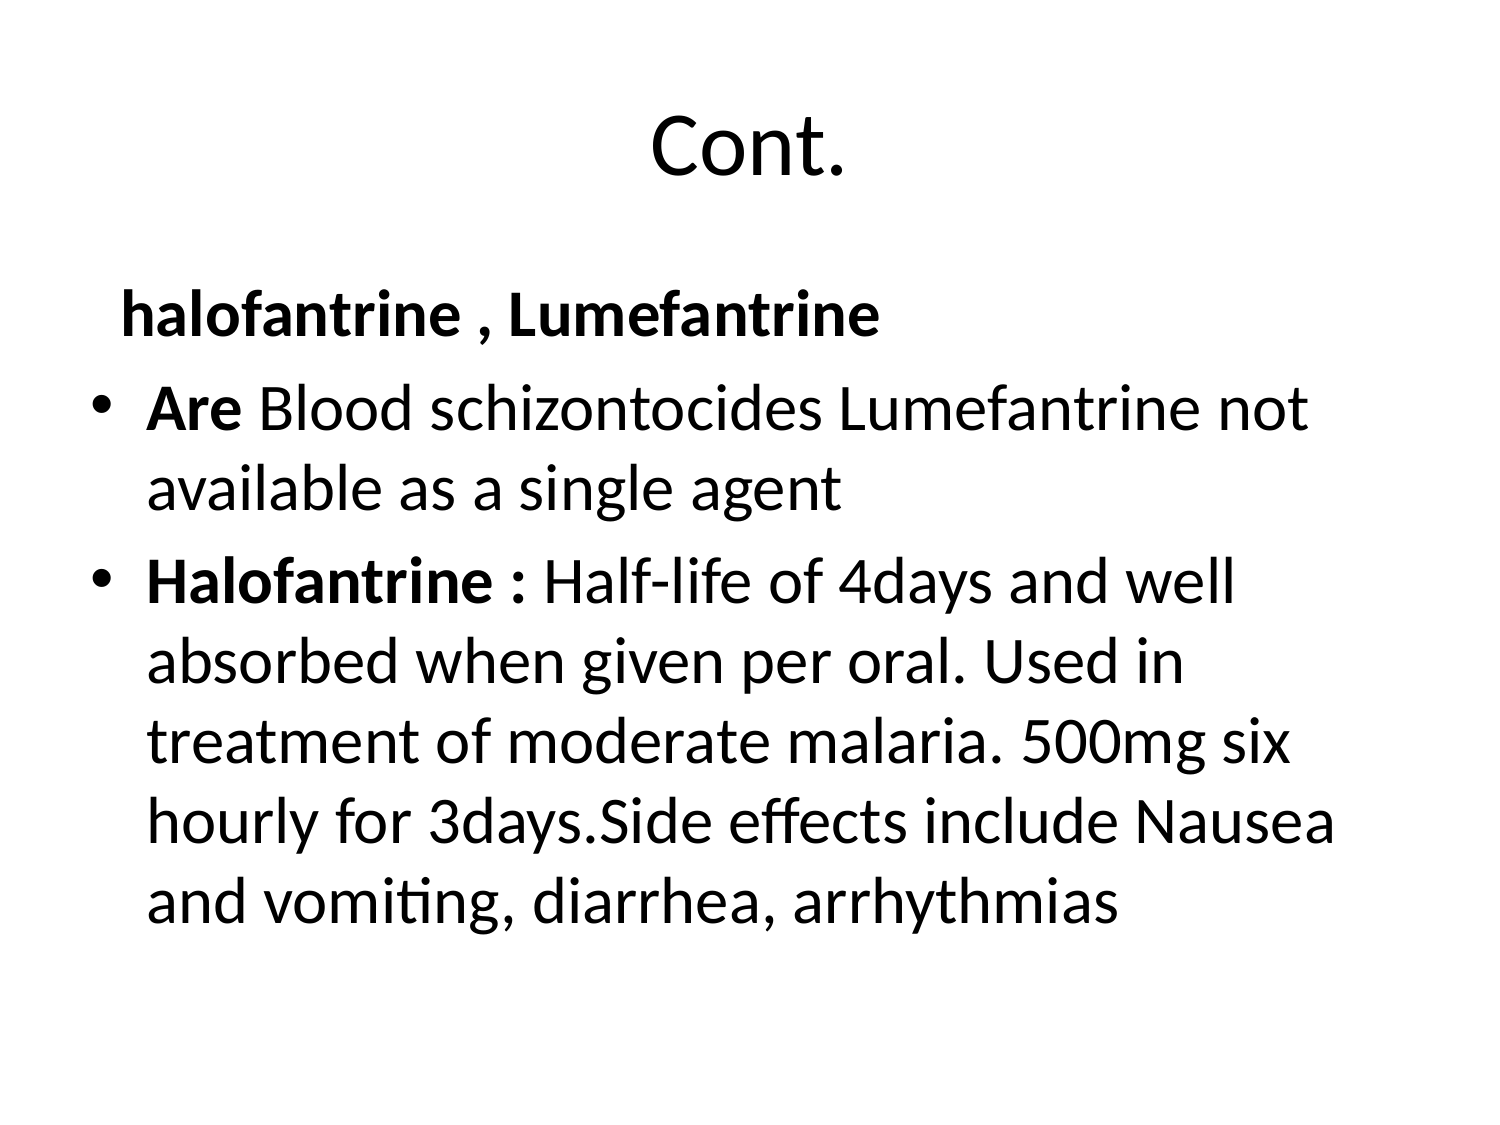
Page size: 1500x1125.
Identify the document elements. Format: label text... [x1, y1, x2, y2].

title Cont. [75, 45, 1425, 233]
list halofantrine , Lumefantrine Are Blood schizontocides Lumefantrine not available as a single agent Halofantrine : Half-life of 4days and well absorbed when given per oral. Used in treatment of moderate malaria. 500mg six hourly for 3days.Side effects include Nausea and vomiting, diarrhea, arrhythmias [75, 262, 1425, 1005]
